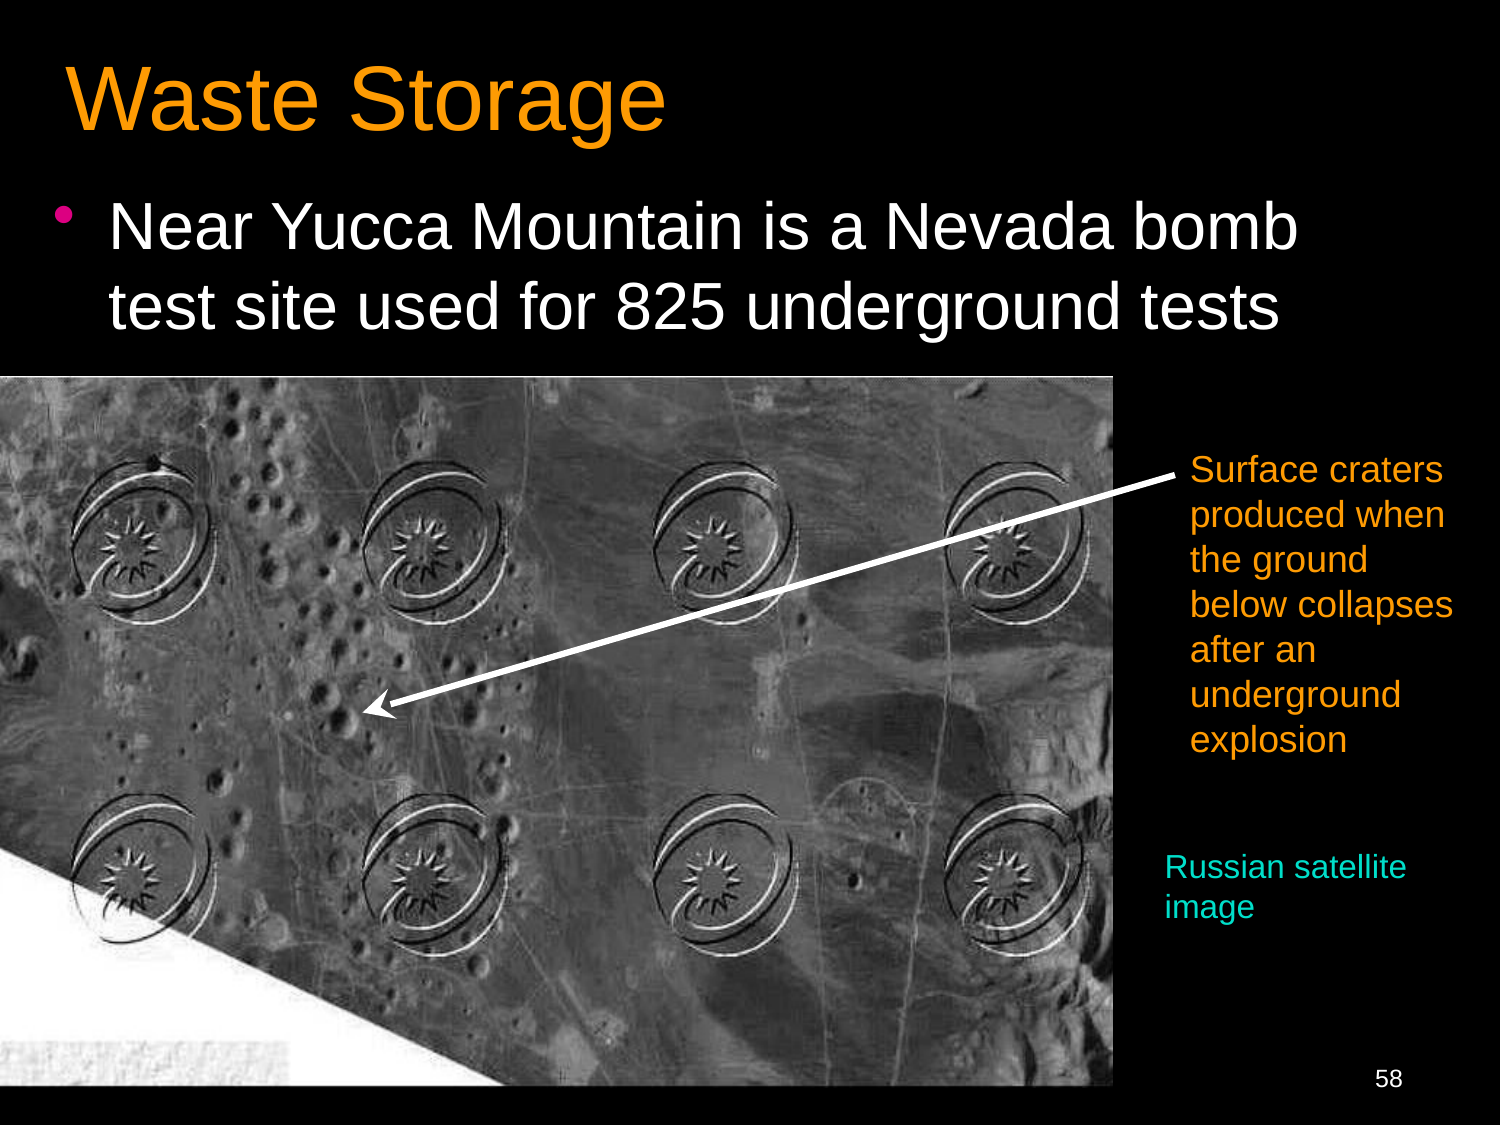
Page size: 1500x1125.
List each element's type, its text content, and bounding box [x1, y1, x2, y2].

title Waste Storage [50, 0, 1325, 174]
list Near Yucca Mountain is a Nevada bomb test site used for 825 underground tests [37, 174, 1388, 375]
text_box Russian satellite image [1149, 837, 1463, 933]
text_box Surface craters produced when the ground below collapses after an underground explosion [1174, 437, 1488, 768]
picture [0, 376, 1113, 1088]
